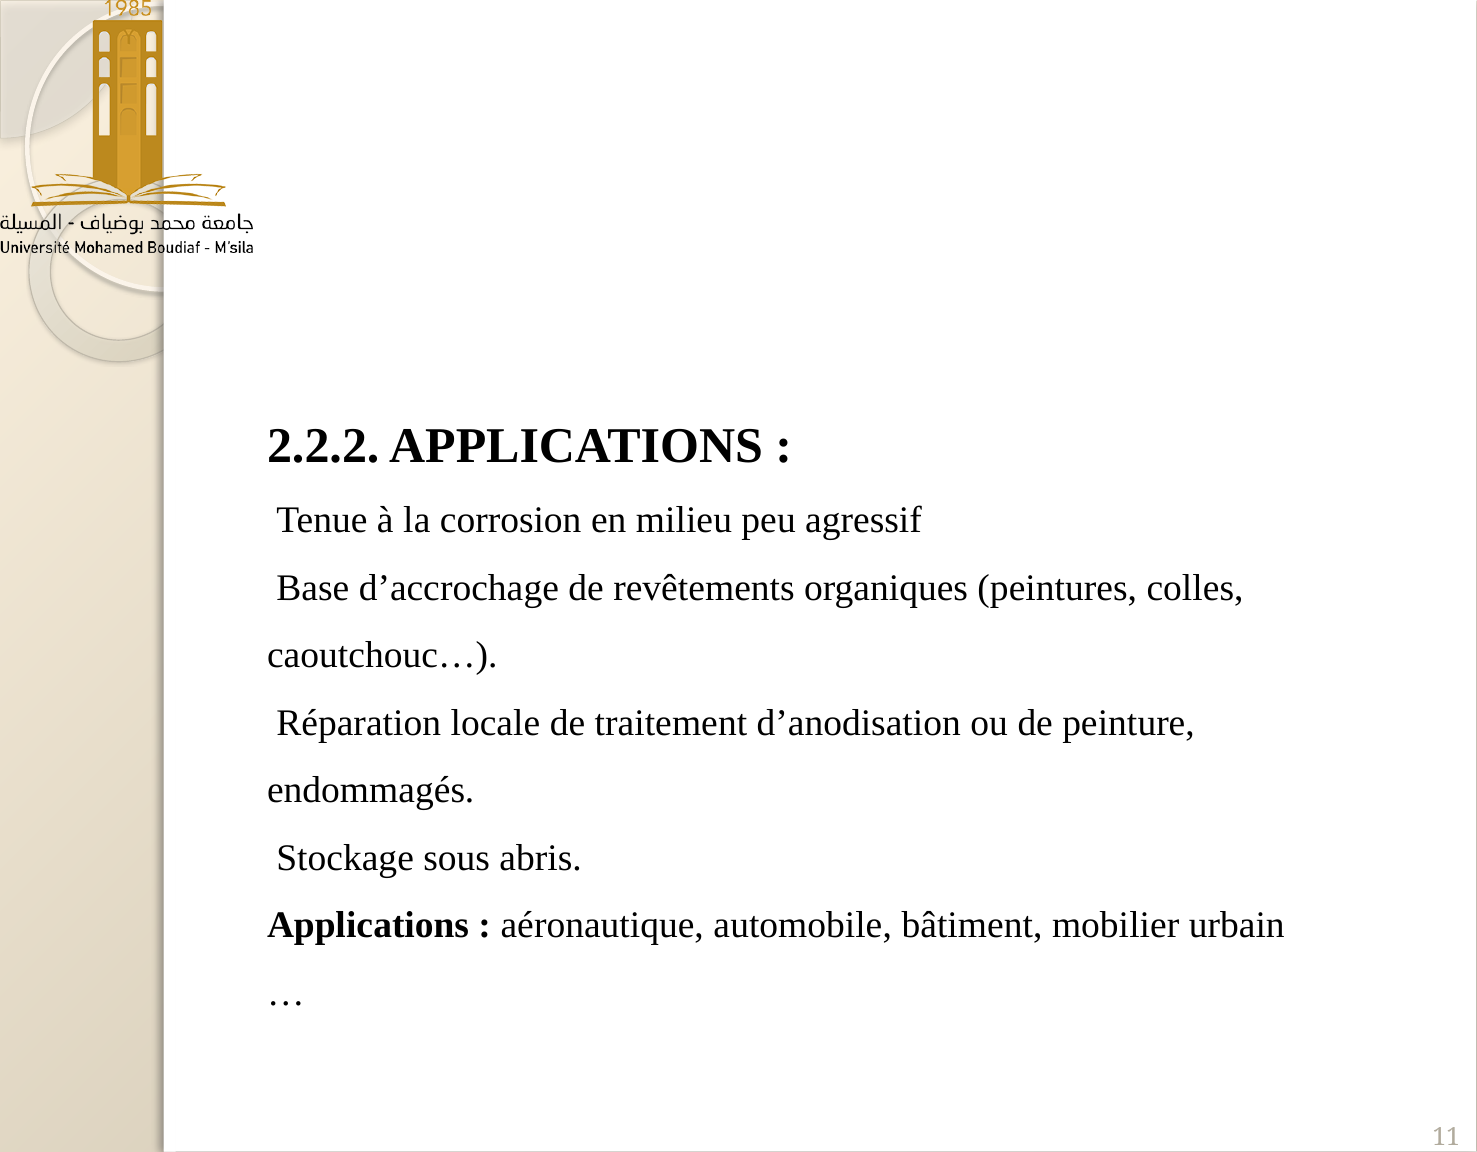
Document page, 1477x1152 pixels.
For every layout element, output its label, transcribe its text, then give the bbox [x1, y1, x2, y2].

text_box 2.2.2. APPLICATIONS : Tenue à la corrosion en milieu peu agressif Base d’accrochage de revêtements organiques (peintures, colles, caoutchouc…). Réparation locale de traitement d’anodisation ou de peinture, endommagés. Stockage sous abris. Applications : aéronautique, automobile, bâtiment, mobilier urbain … [252, 375, 1341, 1020]
slide_number 11 [1416, 1090, 1477, 1152]
picture [0, 0, 253, 253]
